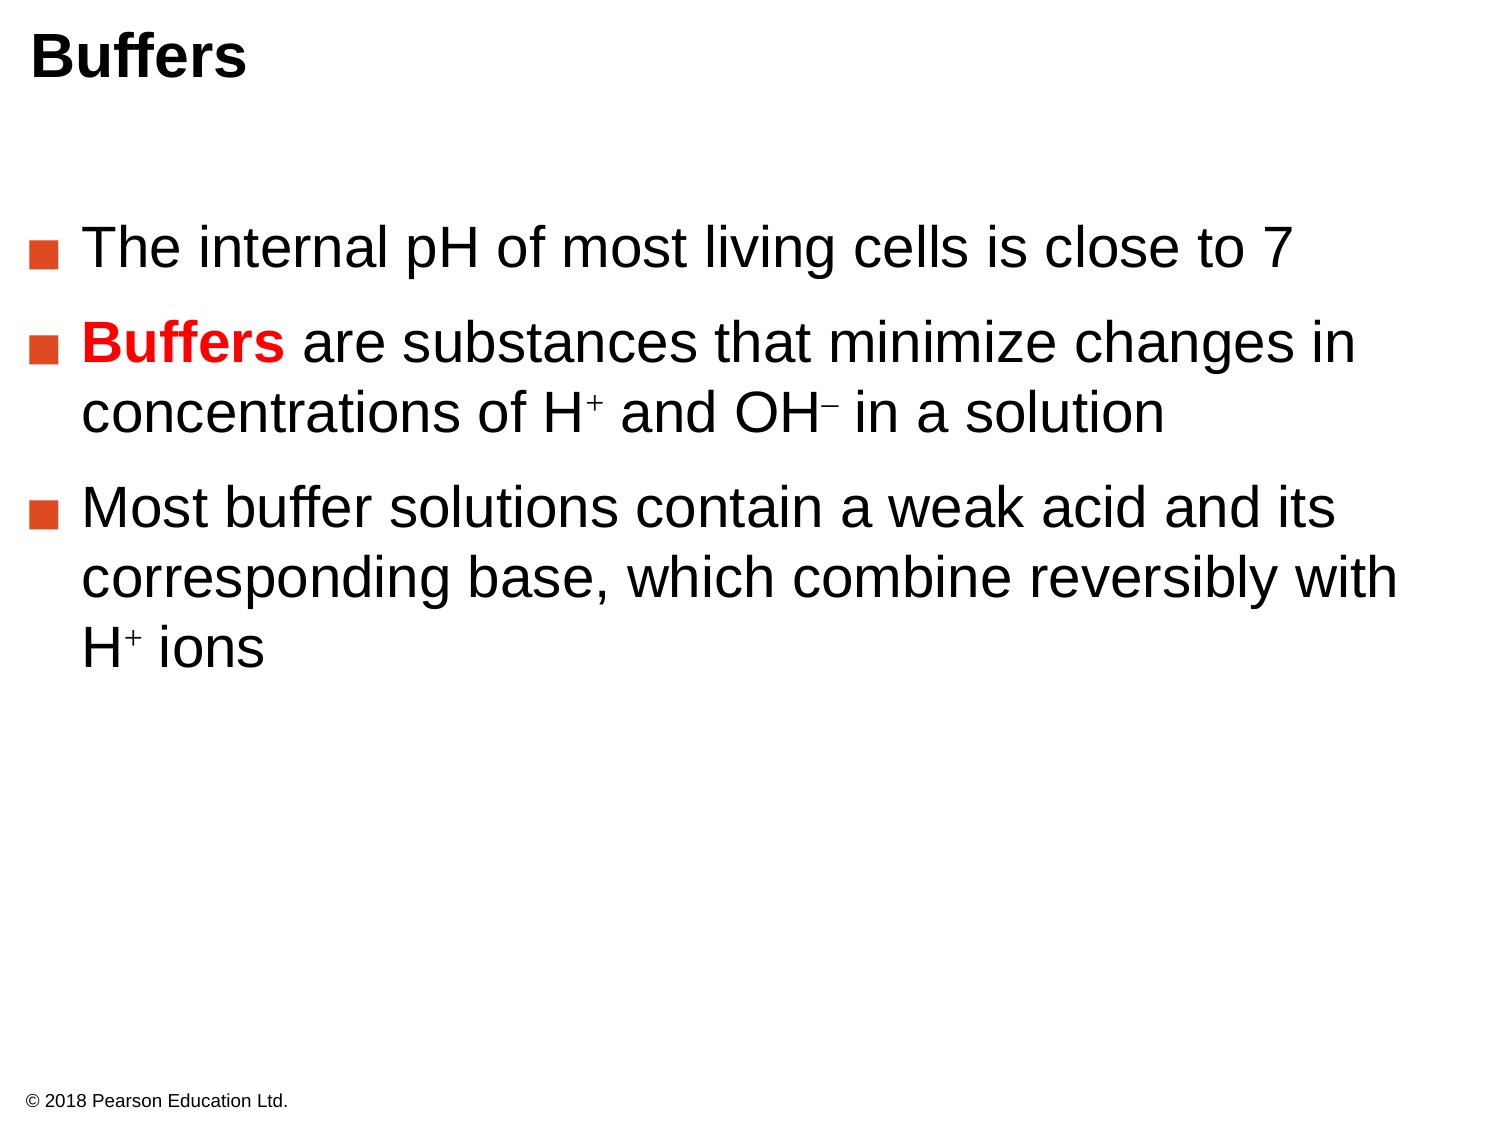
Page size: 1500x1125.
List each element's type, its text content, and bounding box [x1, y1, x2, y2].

title Buffers [0, 0, 1500, 106]
list The internal pH of most living cells is close to 7 Buffers are substances that minimize changes in concentrations of H+ and OH– in a solution Most buffer solutions contain a weak acid and its corresponding base, which combine reversibly with H+ ions [24, 208, 1475, 1065]
footer © 2018 Pearson Education Ltd. [10, 1080, 518, 1119]
